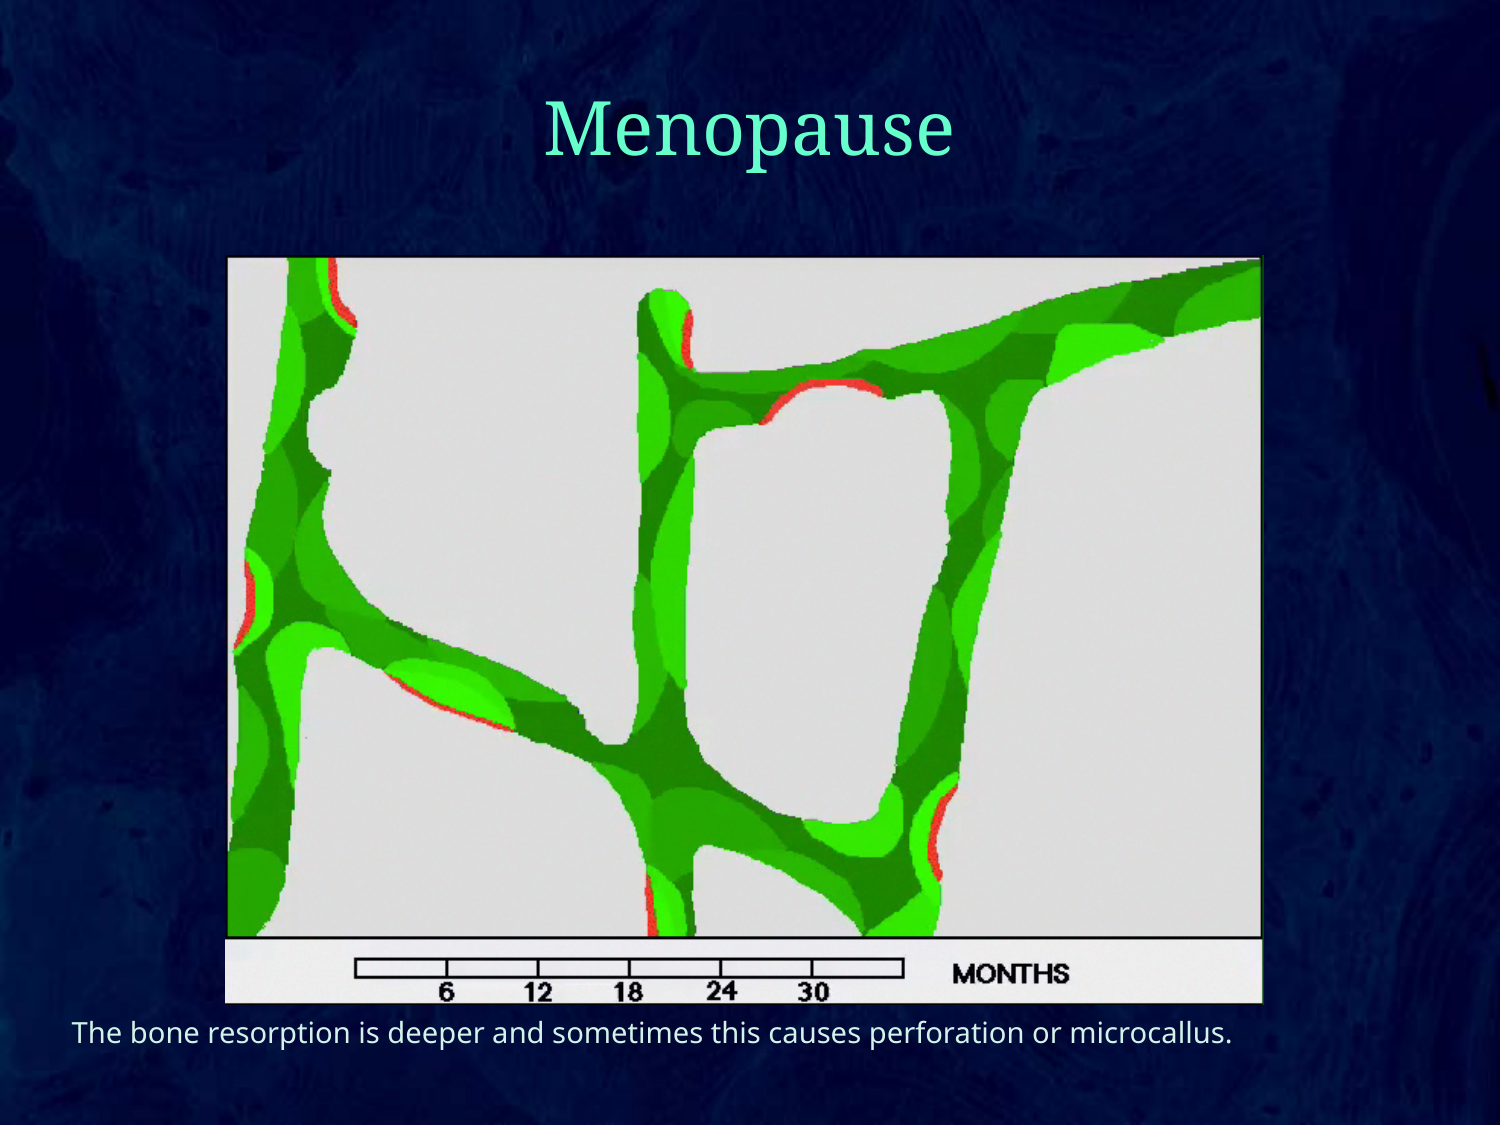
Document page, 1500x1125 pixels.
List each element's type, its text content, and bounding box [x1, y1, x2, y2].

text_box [224, 254, 1265, 1006]
title Menopause [112, 62, 1388, 188]
text_box The bone resorption is deeper and sometimes this causes perforation or microcallus. [56, 1007, 1406, 1057]
picture [0, 0, 1500, 1125]
